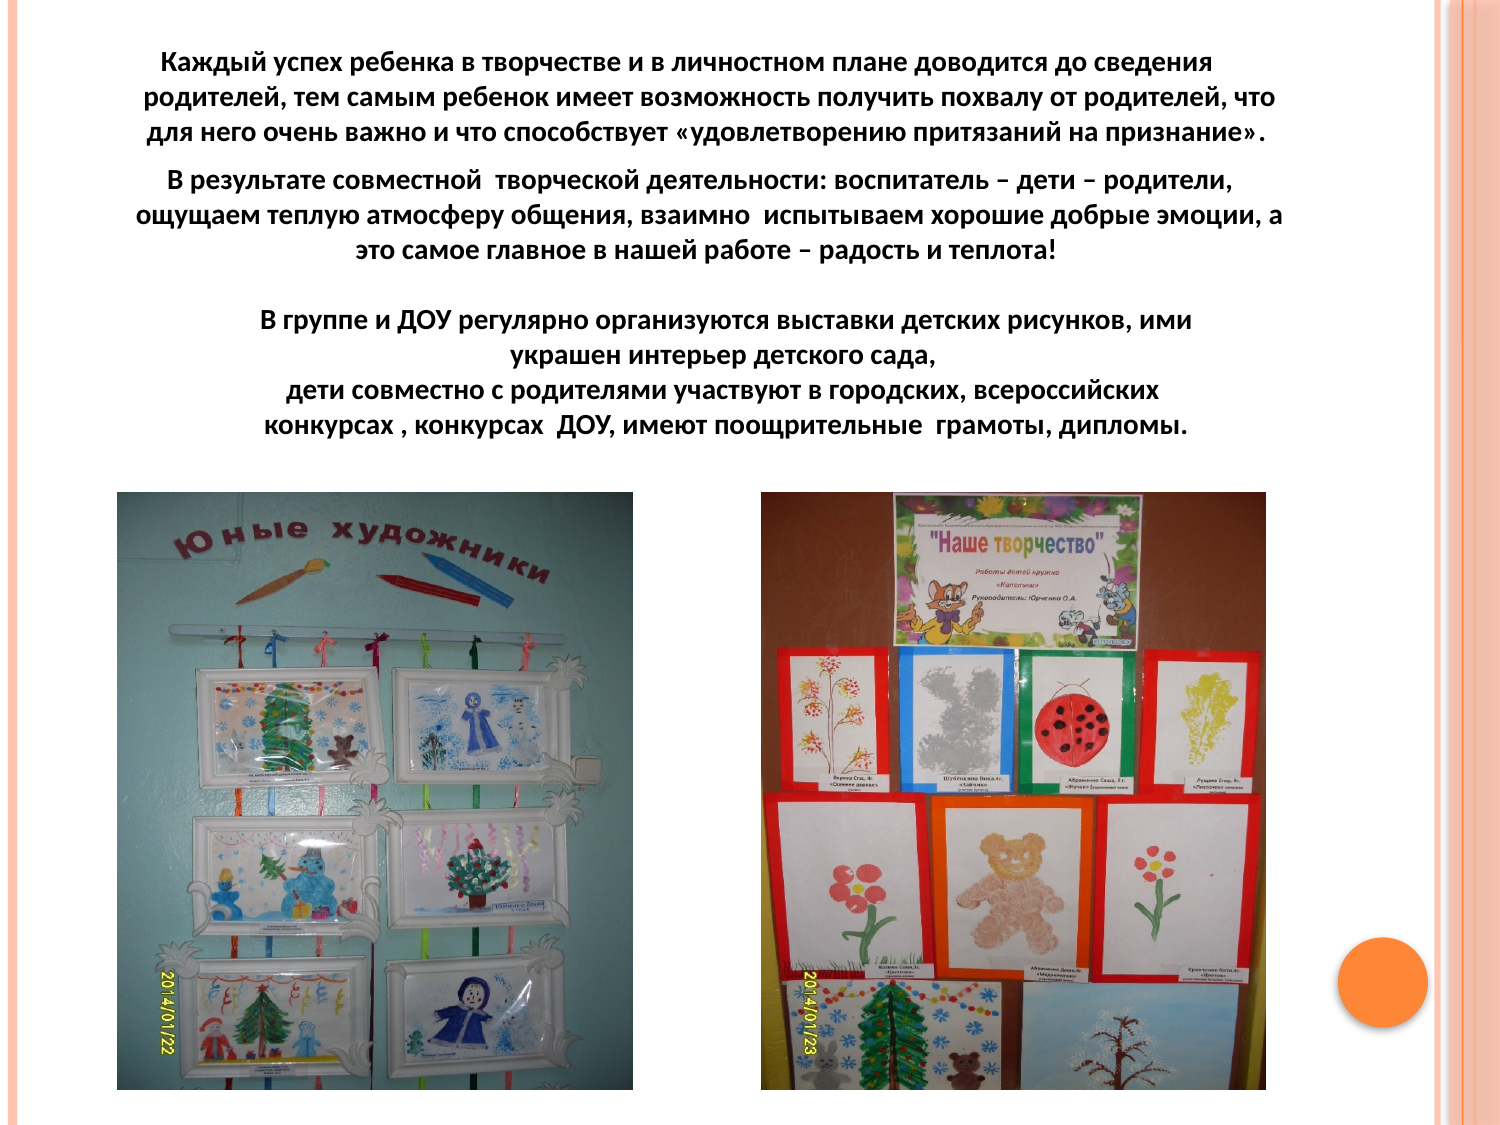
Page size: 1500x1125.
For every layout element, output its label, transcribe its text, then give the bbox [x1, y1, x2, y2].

picture [116, 491, 634, 1091]
picture [761, 491, 1267, 1091]
list Каждый успех ребенка в творчестве и в личностном плане доводится до сведения родителей, тем самым ребенок имеет возможность получить похвалу от родителей, что для него очень важно и что способствует «удовлетворению притязаний на признание». В результате совместной творческой деятельности: воспитатель – дети – родители, ощущаем теплую атмосферу общения, взаимно испытываем хорошие добрые эмоции, а это самое главное в нашей работе – радость и теплота! [75, 35, 1300, 1062]
text_box В группе и ДОУ регулярно организуются выставки детских рисунков, ими украшен интерьер детского сада, дети совместно с родителями участвуют в городских, всероссийских конкурсах , конкурсах ДОУ, имеют поощрительные грамоты, дипломы. [222, 292, 1231, 448]
